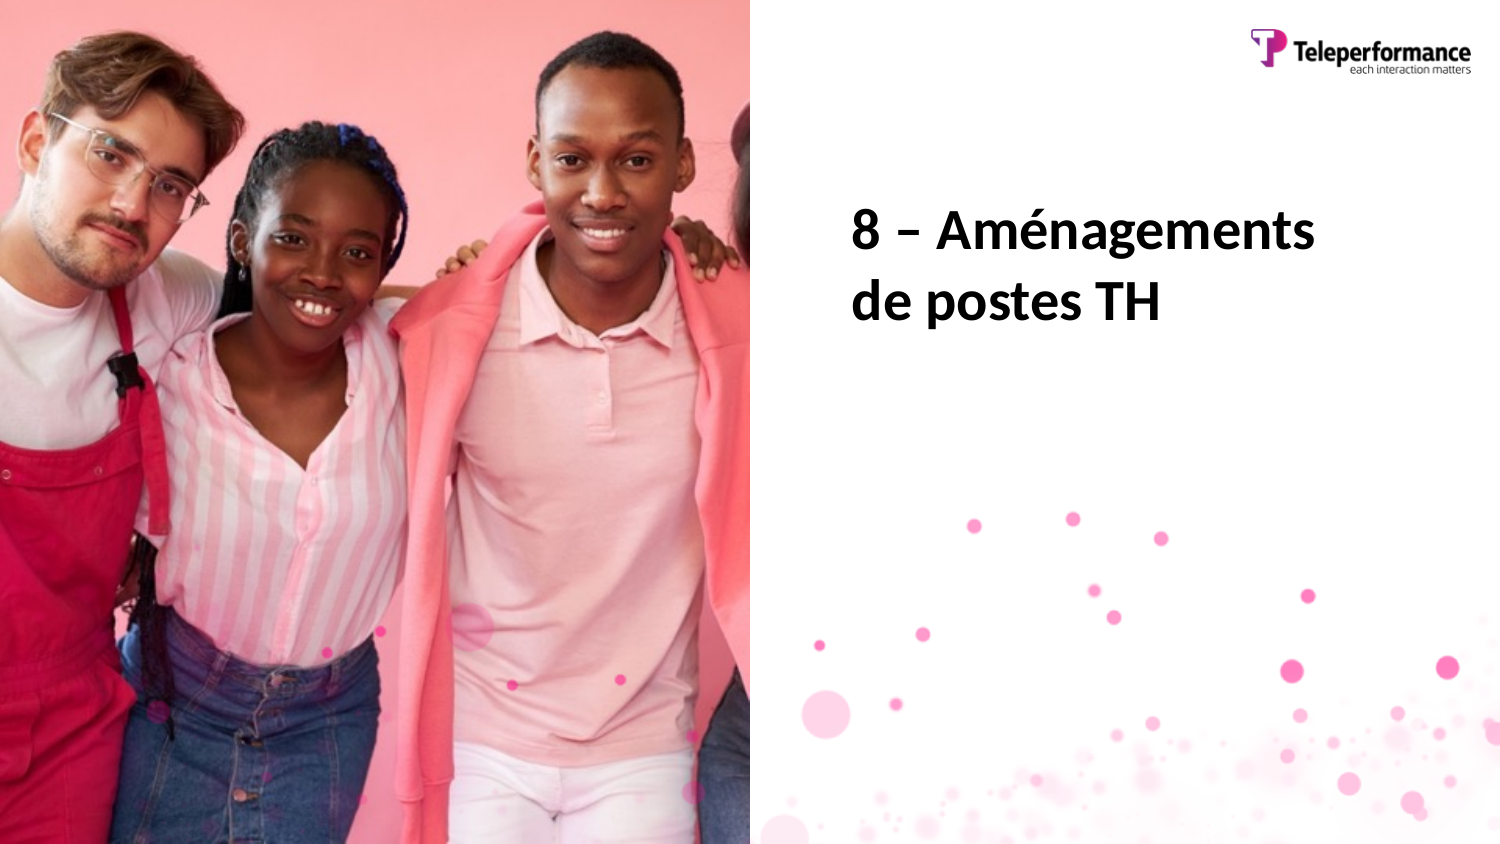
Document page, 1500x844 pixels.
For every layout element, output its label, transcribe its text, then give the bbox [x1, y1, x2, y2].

text_box 8 – Aménagements de postes TH [837, 184, 1356, 339]
picture [1251, 29, 1471, 74]
picture [0, 0, 1500, 844]
